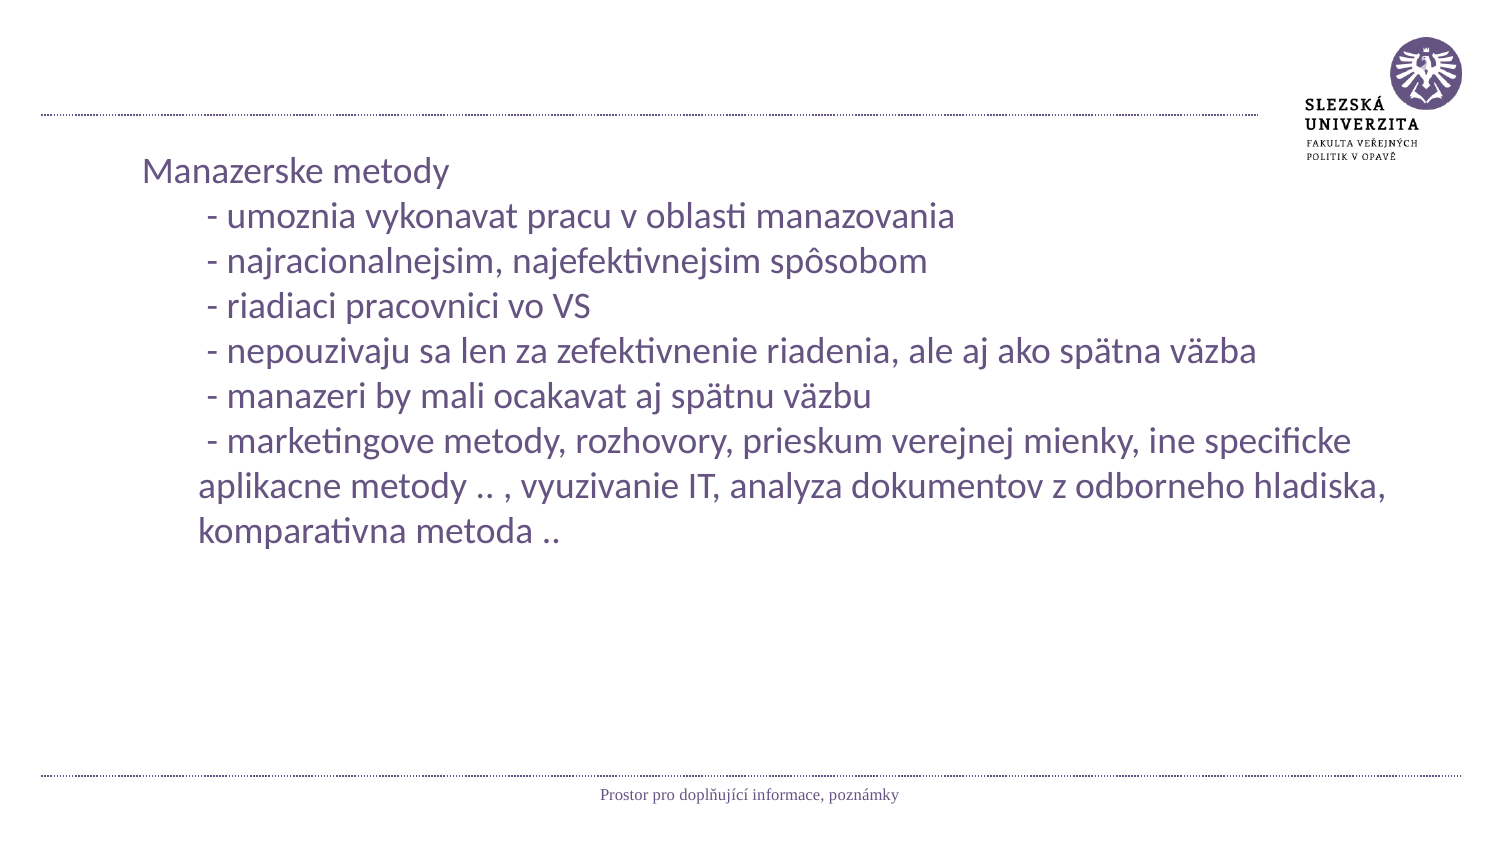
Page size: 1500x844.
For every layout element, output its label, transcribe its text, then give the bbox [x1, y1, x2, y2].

text_box Prostor pro doplňující informace, poznámky [442, 776, 1058, 811]
list Manazerske metody - umoznia vykonavat pracu v oblasti manazovania - najracionalnejsim, najefektivnejsim spôsobom - riadiaci pracovnici vo VS - nepouzivaju sa len za zefektivnenie riadenia, ale aj ako spätna väzba - manazeri by mali ocakavat aj spätnu väzbu - marketingove metody, rozhovory, prieskum verejnej mienky, ine specificke aplikacne metody .. , vyuzivanie IT, analyza dokumentov z odborneho hladiska, komparativna metoda .. [70, 138, 1430, 647]
picture [1305, 37, 1462, 160]
